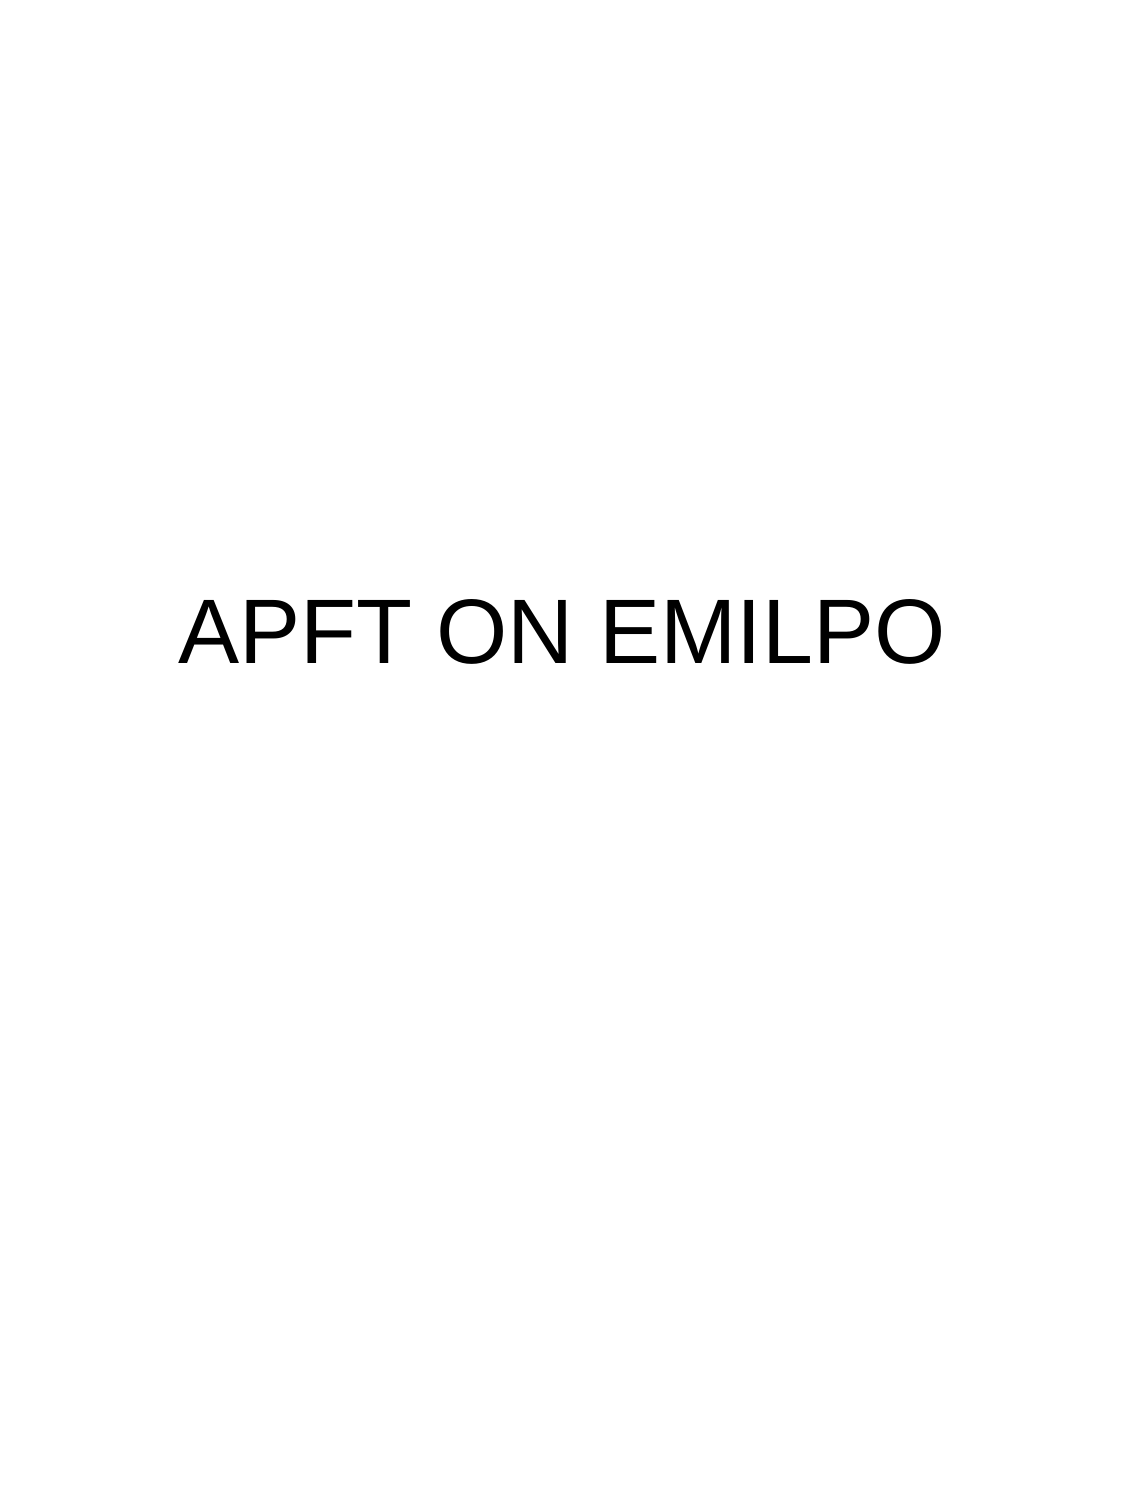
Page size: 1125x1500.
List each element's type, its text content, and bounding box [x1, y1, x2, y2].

title APFT ON EMILPO [84, 465, 1041, 788]
